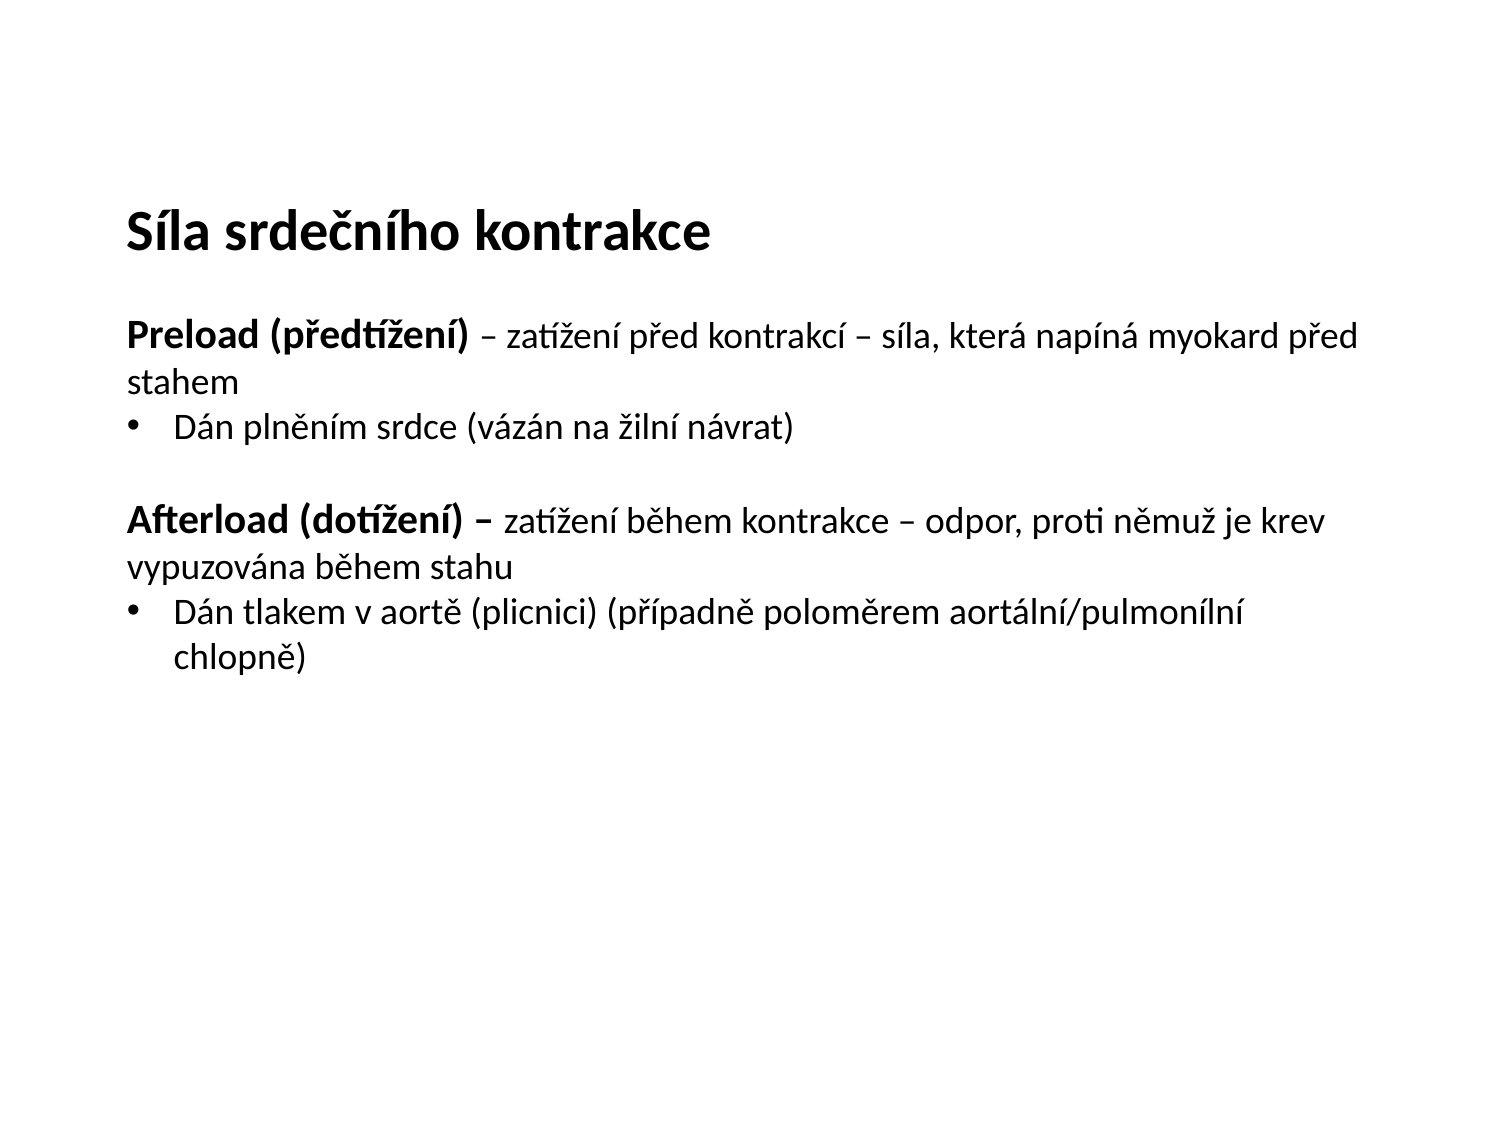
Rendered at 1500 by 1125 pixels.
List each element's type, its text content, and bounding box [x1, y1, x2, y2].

text_box Síla srdečního kontrakce Preload (předtížení) – zatížení před kontrakcí – síla, která napíná myokard před stahem Dán plněním srdce (vázán na žilní návrat) Afterload (dotížení) – zatížení během kontrakce – odpor, proti němuž je krev vypuzována během stahu Dán tlakem v aortě (plicnici) (případně poloměrem aortální/pulmonílní chlopně) [112, 184, 1388, 685]
